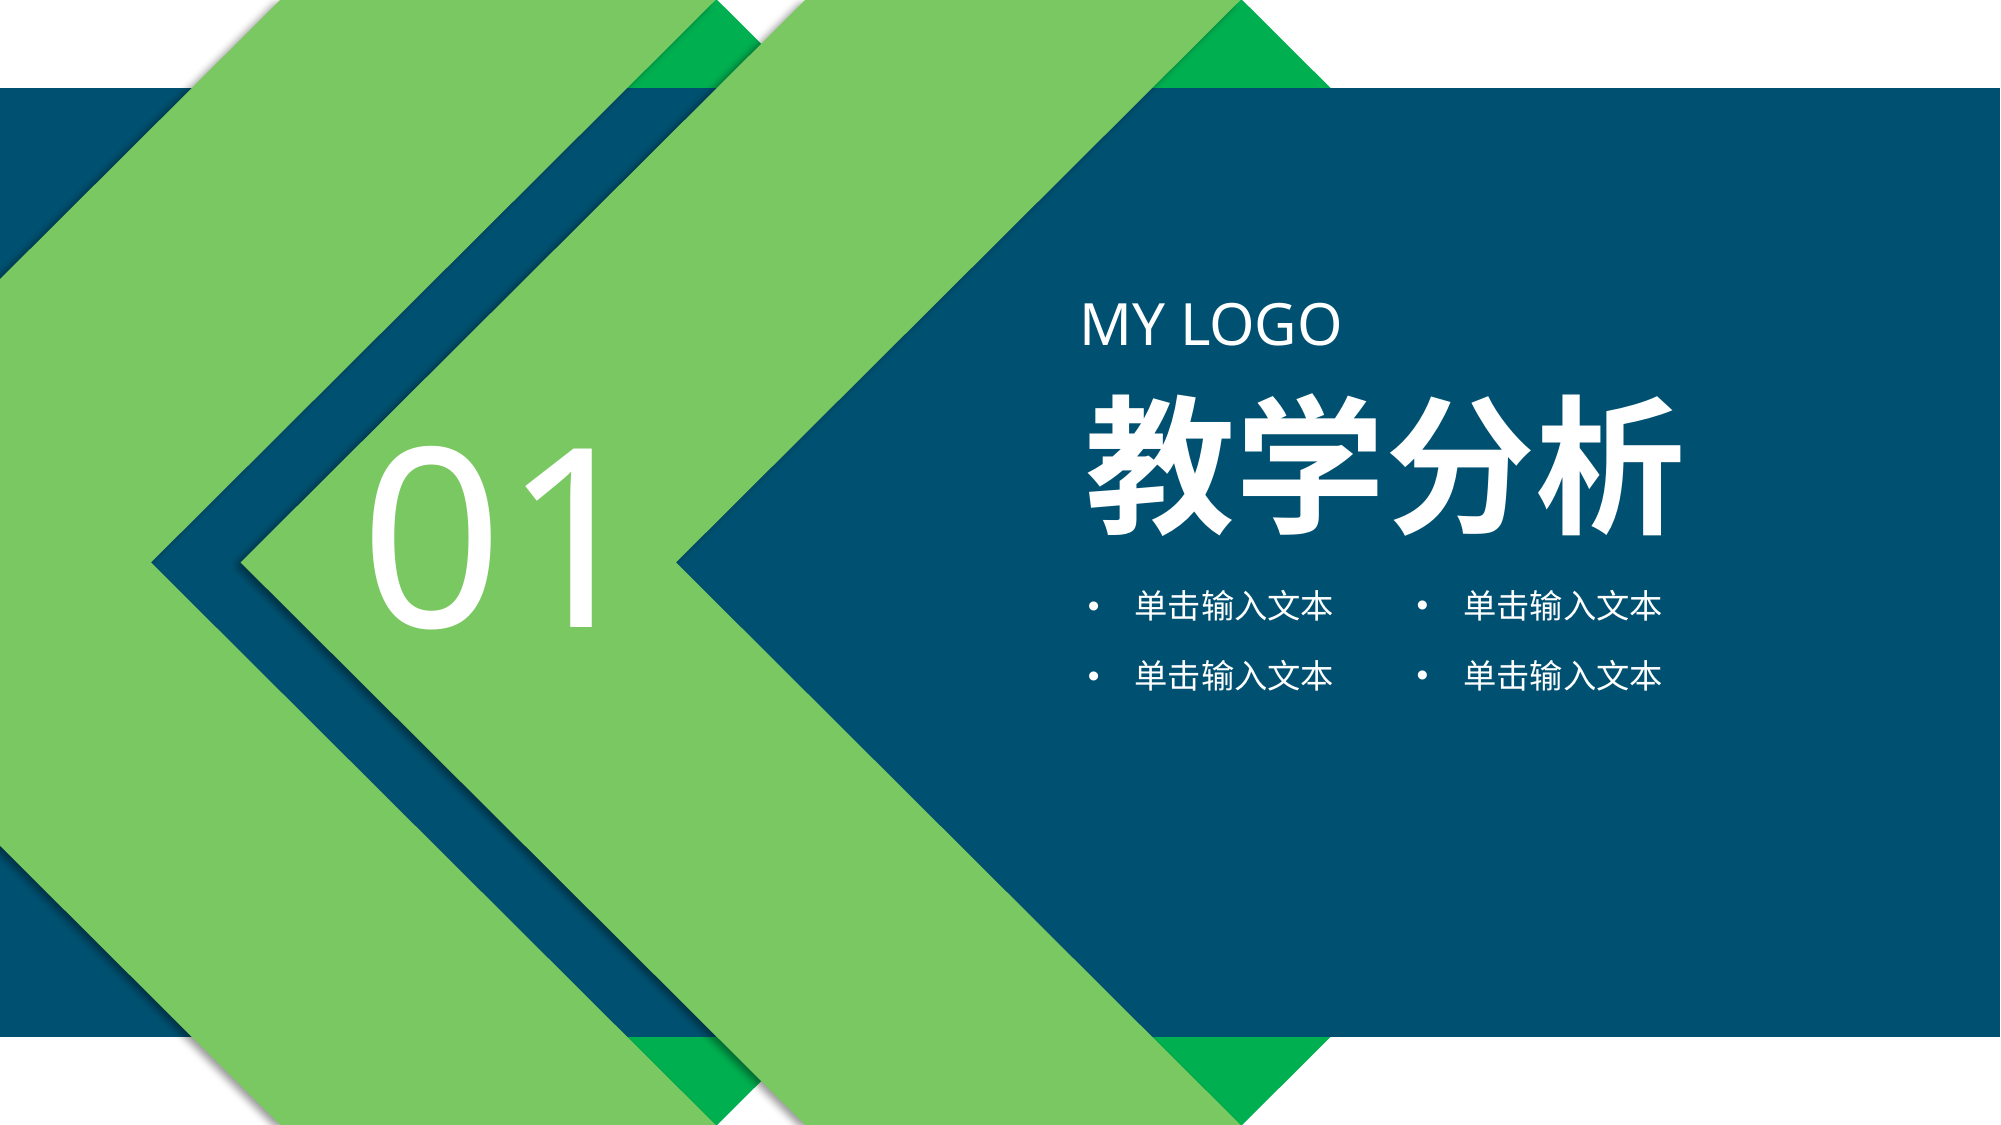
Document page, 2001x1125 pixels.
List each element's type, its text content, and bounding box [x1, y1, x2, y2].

text_box 教学分析 [1070, 365, 1701, 561]
text_box MY LOGO [1064, 279, 1358, 365]
text_box 单击输入文本 [1073, 578, 1350, 633]
text_box 01 [338, 403, 669, 689]
text_box 单击输入文本 [1401, 577, 1678, 633]
text_box 单击输入文本 [1401, 647, 1678, 703]
text_box 单击输入文本 [1073, 648, 1350, 703]
